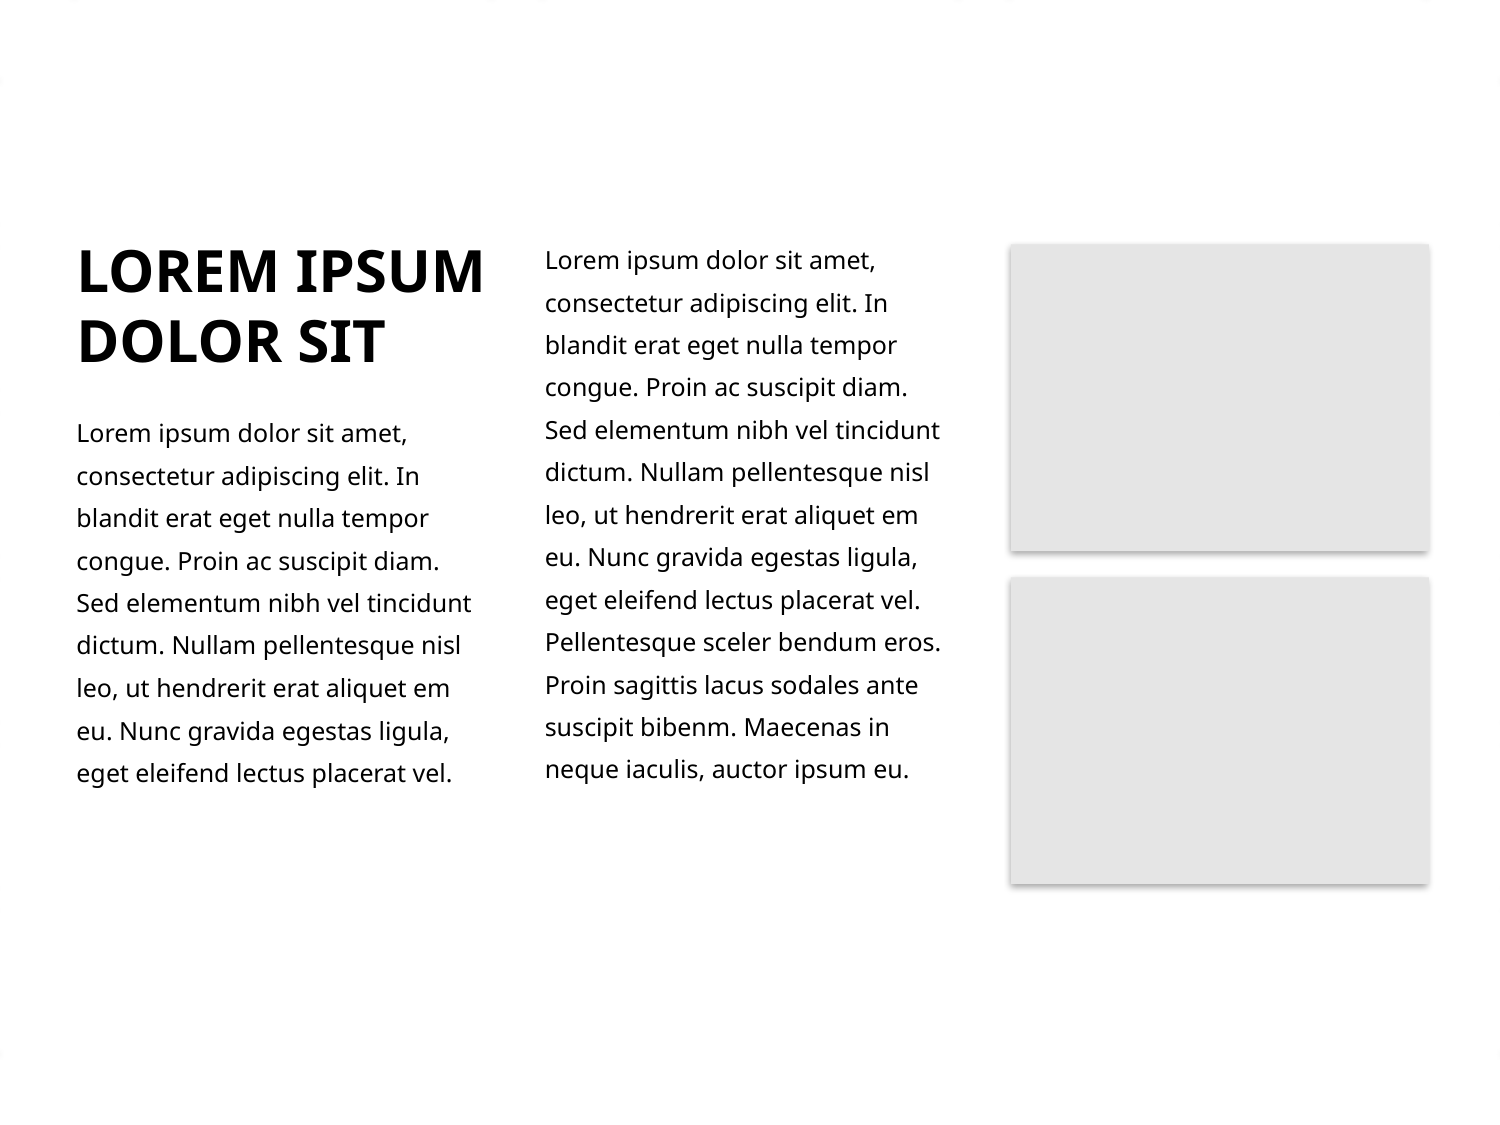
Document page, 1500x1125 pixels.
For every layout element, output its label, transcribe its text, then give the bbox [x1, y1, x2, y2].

text_box [1010, 576, 1430, 885]
text_box LOREM IPSUM DOLOR SIT [76, 234, 494, 382]
text_box [1010, 244, 1430, 552]
text_box Lorem ipsum dolor sit amet, consectetur adipiscing elit. In blandit erat eget nulla tempor congue. Proin ac suscipit diam. Sed elementum nibh vel tincidunt dictum. Nullam pellentesque nisl leo, ut hendrerit erat aliquet em eu. Nunc gravida egestas ligula, eget eleifend lectus placerat vel. Pellentesque sceler bendum eros. Proin sagittis lacus sodales ante suscipit bibenm. Maecenas in neque iaculis, auctor ipsum eu. [544, 244, 962, 884]
text_box Lorem ipsum dolor sit amet, consectetur adipiscing elit. In blandit erat eget nulla tempor congue. Proin ac suscipit diam. Sed elementum nibh vel tincidunt dictum. Nullam pellentesque nisl leo, ut hendrerit erat aliquet em eu. Nunc gravida egestas ligula, eget eleifend lectus placerat vel. [76, 417, 494, 1058]
